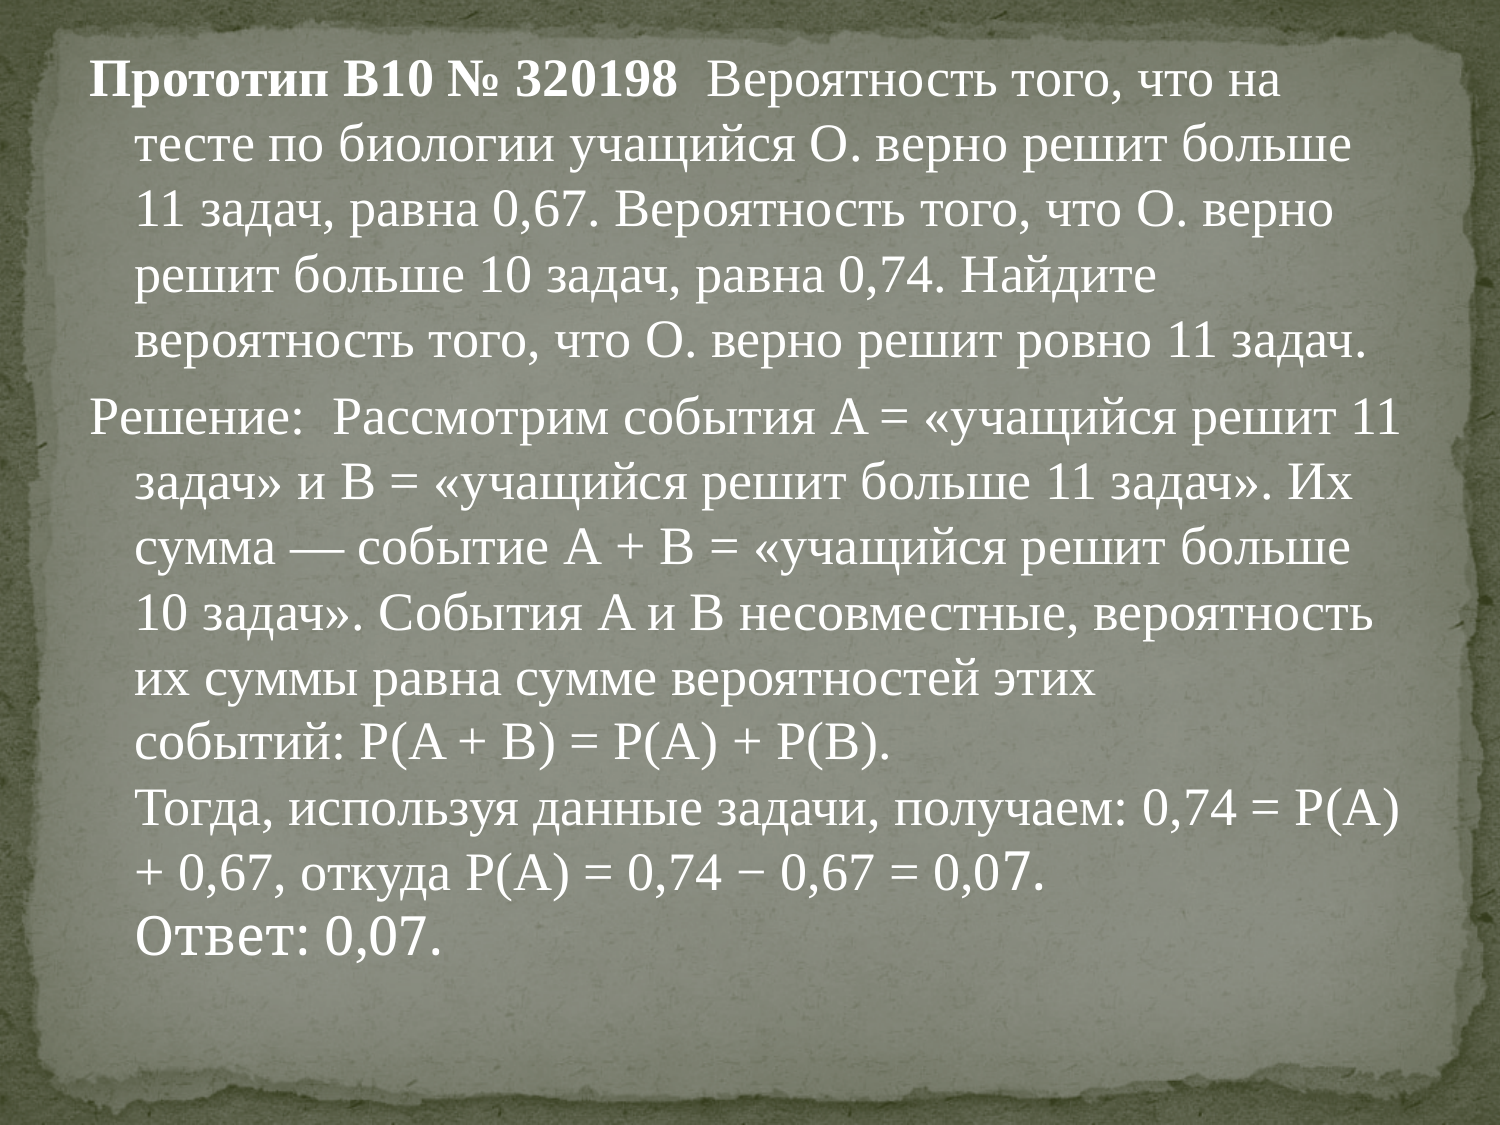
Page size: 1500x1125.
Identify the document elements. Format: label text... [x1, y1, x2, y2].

list Прототип B10 № 320198 Вероятность того, что на тесте по биологии учащийся О. верно решит больше 11 задач, равна 0,67. Вероятность того, что О. верно решит больше 10 задач, равна 0,74. Найдите вероятность того, что О. верно решит ровно 11 задач. Решeние: Рассмотрим события A = «учащийся решит 11 задач» и В = «учащийся решит больше 11 задач». Их сумма — событие A + B = «учащийся решит больше 10 задач». События A и В несовместные, вероятность их суммы равна сумме вероятностей этих событий: P(A + B) = P(A) + P(B). Тогда, используя данные задачи, получаем: 0,74 = P(A) + 0,67, откуда P(A) = 0,74 − 0,67 = 0,07. Ответ: 0,07. [75, 35, 1425, 1005]
